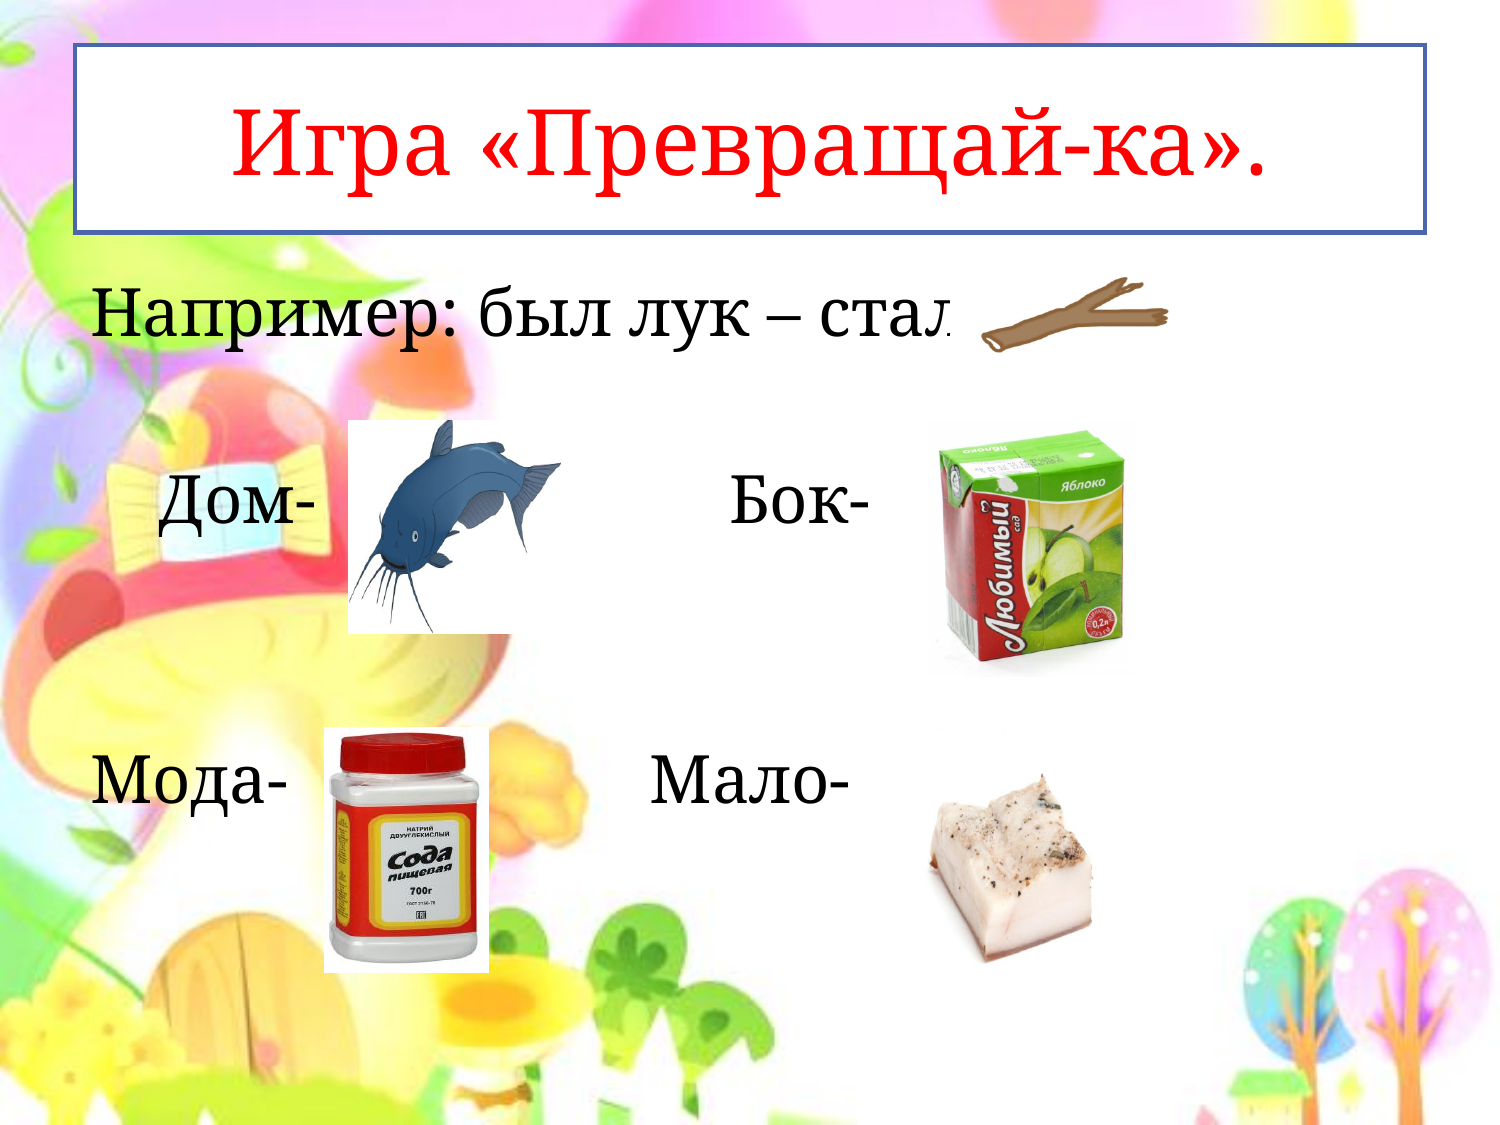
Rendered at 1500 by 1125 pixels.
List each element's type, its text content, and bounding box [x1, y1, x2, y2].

title Игра «Превращай-ка». [73, 43, 1427, 235]
list Например: был лук – стал Дом- Бок- Мода- Мало- [74, 262, 1426, 1006]
picture [0, 0, 1500, 1125]
